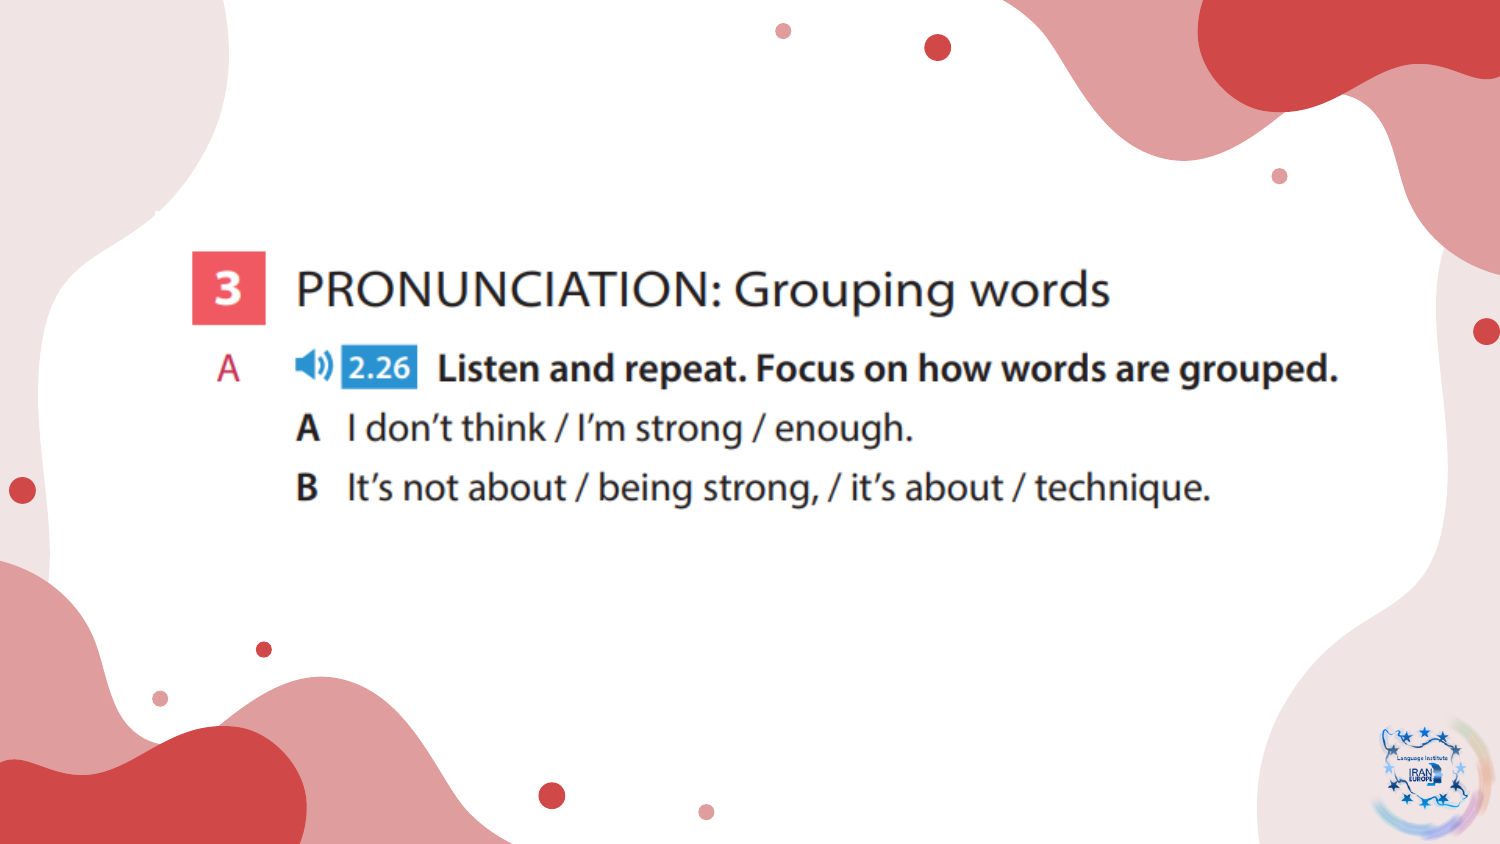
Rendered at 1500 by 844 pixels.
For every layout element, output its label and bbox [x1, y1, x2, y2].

picture [154, 211, 1367, 521]
picture [1364, 711, 1500, 844]
